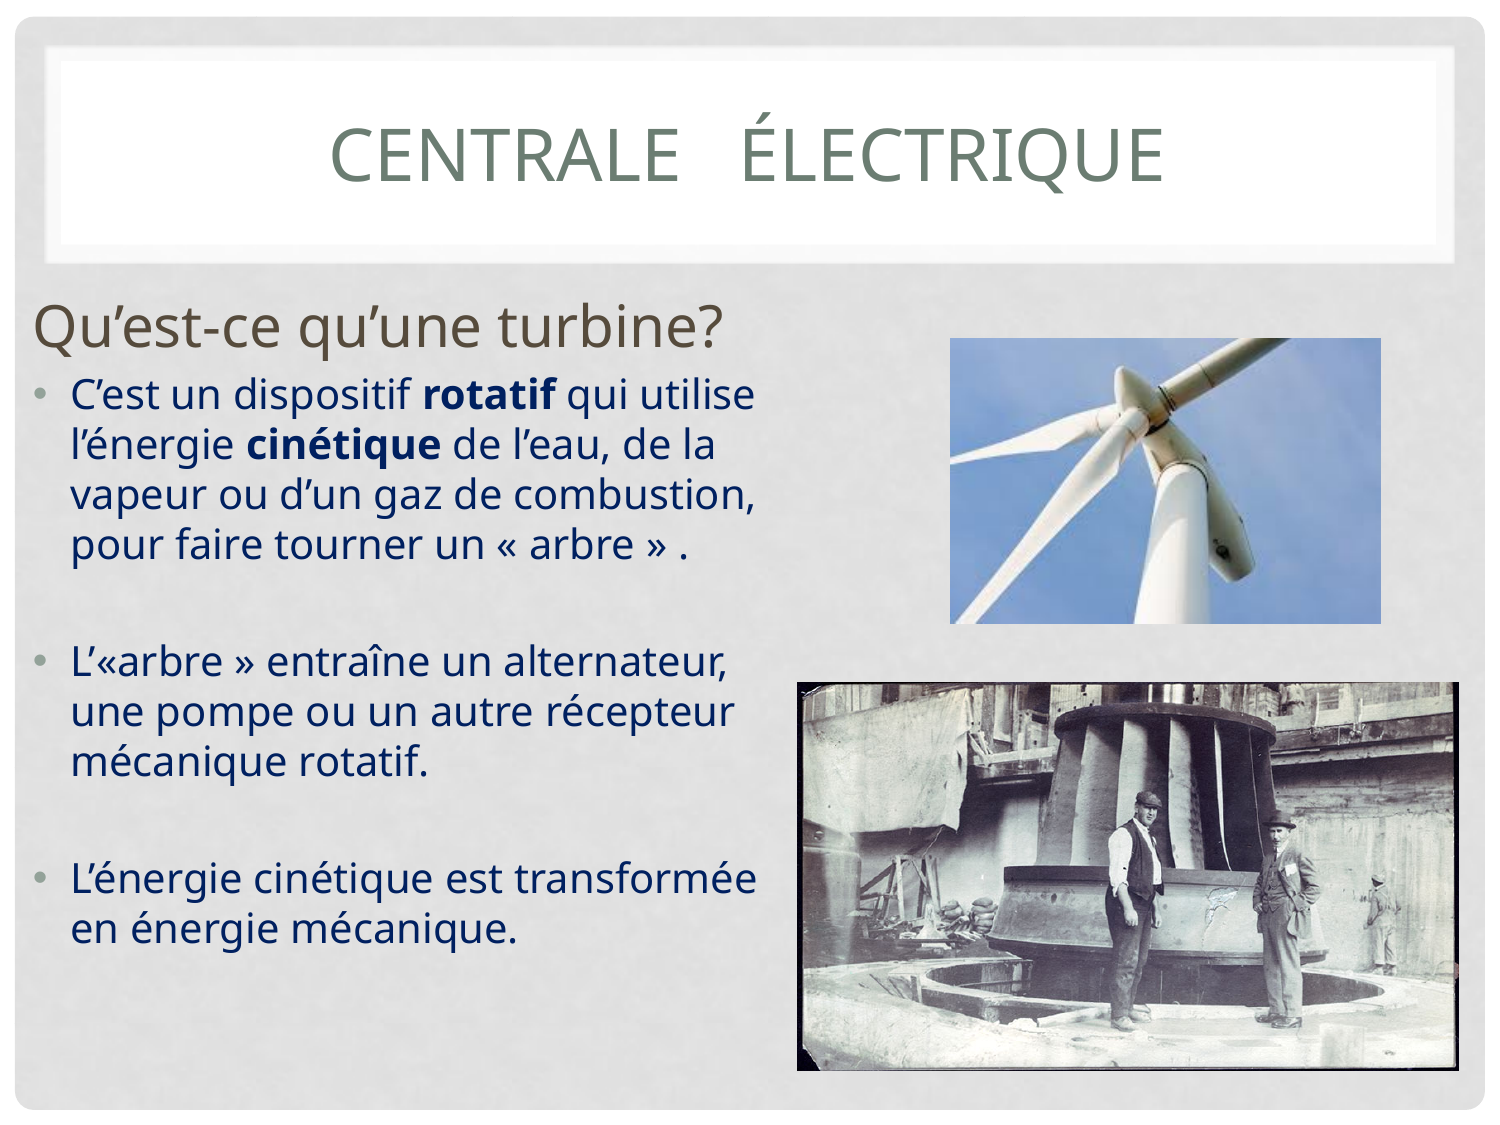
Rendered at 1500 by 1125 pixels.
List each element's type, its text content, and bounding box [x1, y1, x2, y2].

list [950, 337, 1381, 625]
picture [796, 682, 1459, 1071]
list Qu’est-ce qu’une turbine? C’est un dispositif rotatif qui utilise l’énergie cinétique de l’eau, de la vapeur ou d’un gaz de combustion, pour faire tourner un « arbre » . L’«arbre » entraîne un alternateur, une pompe ou un autre récepteur mécanique rotatif. L’énergie cinétique est transformée en énergie mécanique. [0, 281, 810, 1125]
title Centrale électrique [69, 66, 1425, 238]
